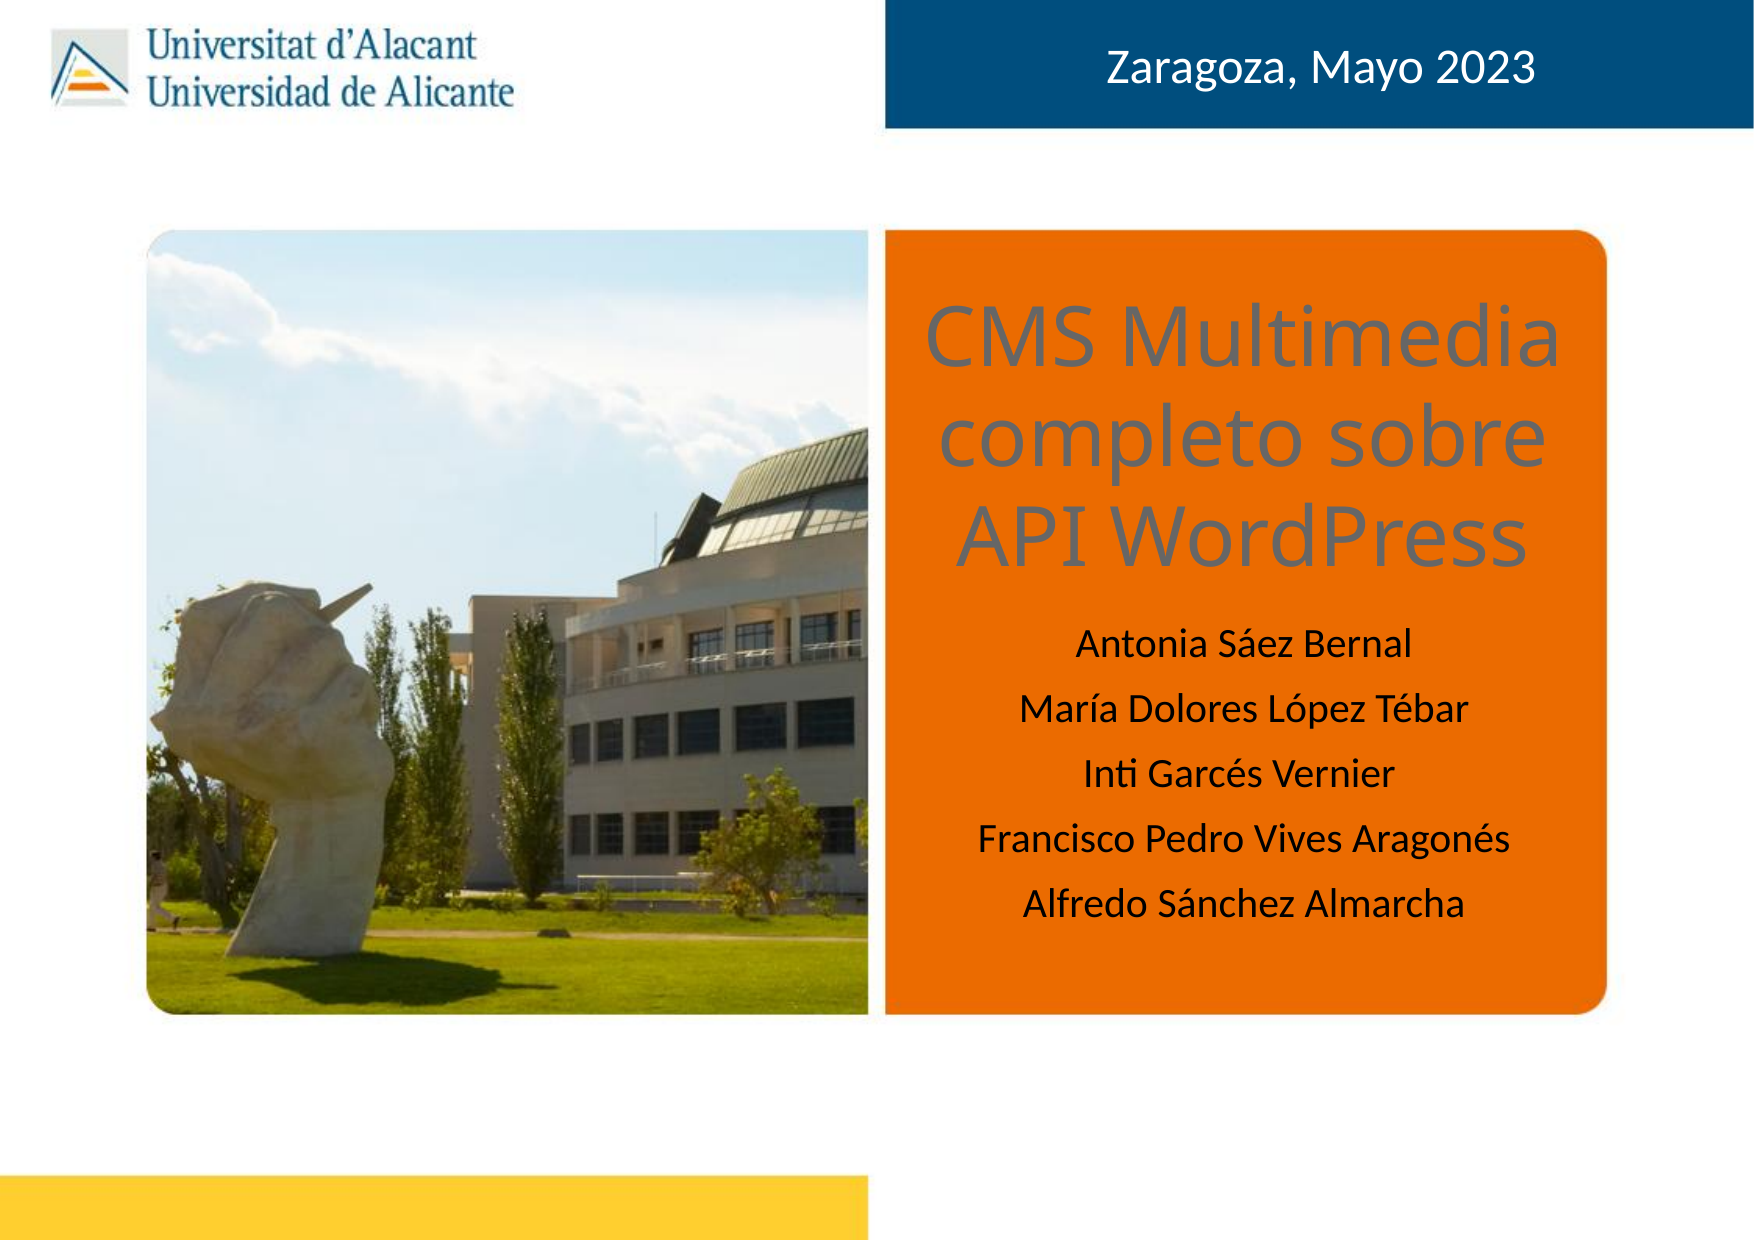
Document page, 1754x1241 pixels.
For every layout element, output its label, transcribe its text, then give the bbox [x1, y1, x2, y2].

title CMS Multimedia completo sobre API WordPress [888, 332, 1599, 533]
text_box Zaragoza, Mayo 2023 [889, 1, 1754, 127]
picture [0, 0, 1754, 1240]
subtitle Antonia Sáez Bernal María Dolores López Tébar Inti Garcés Vernier Francisco Pedro Vives Aragonés Alfredo Sánchez Almarcha [889, 606, 1600, 966]
